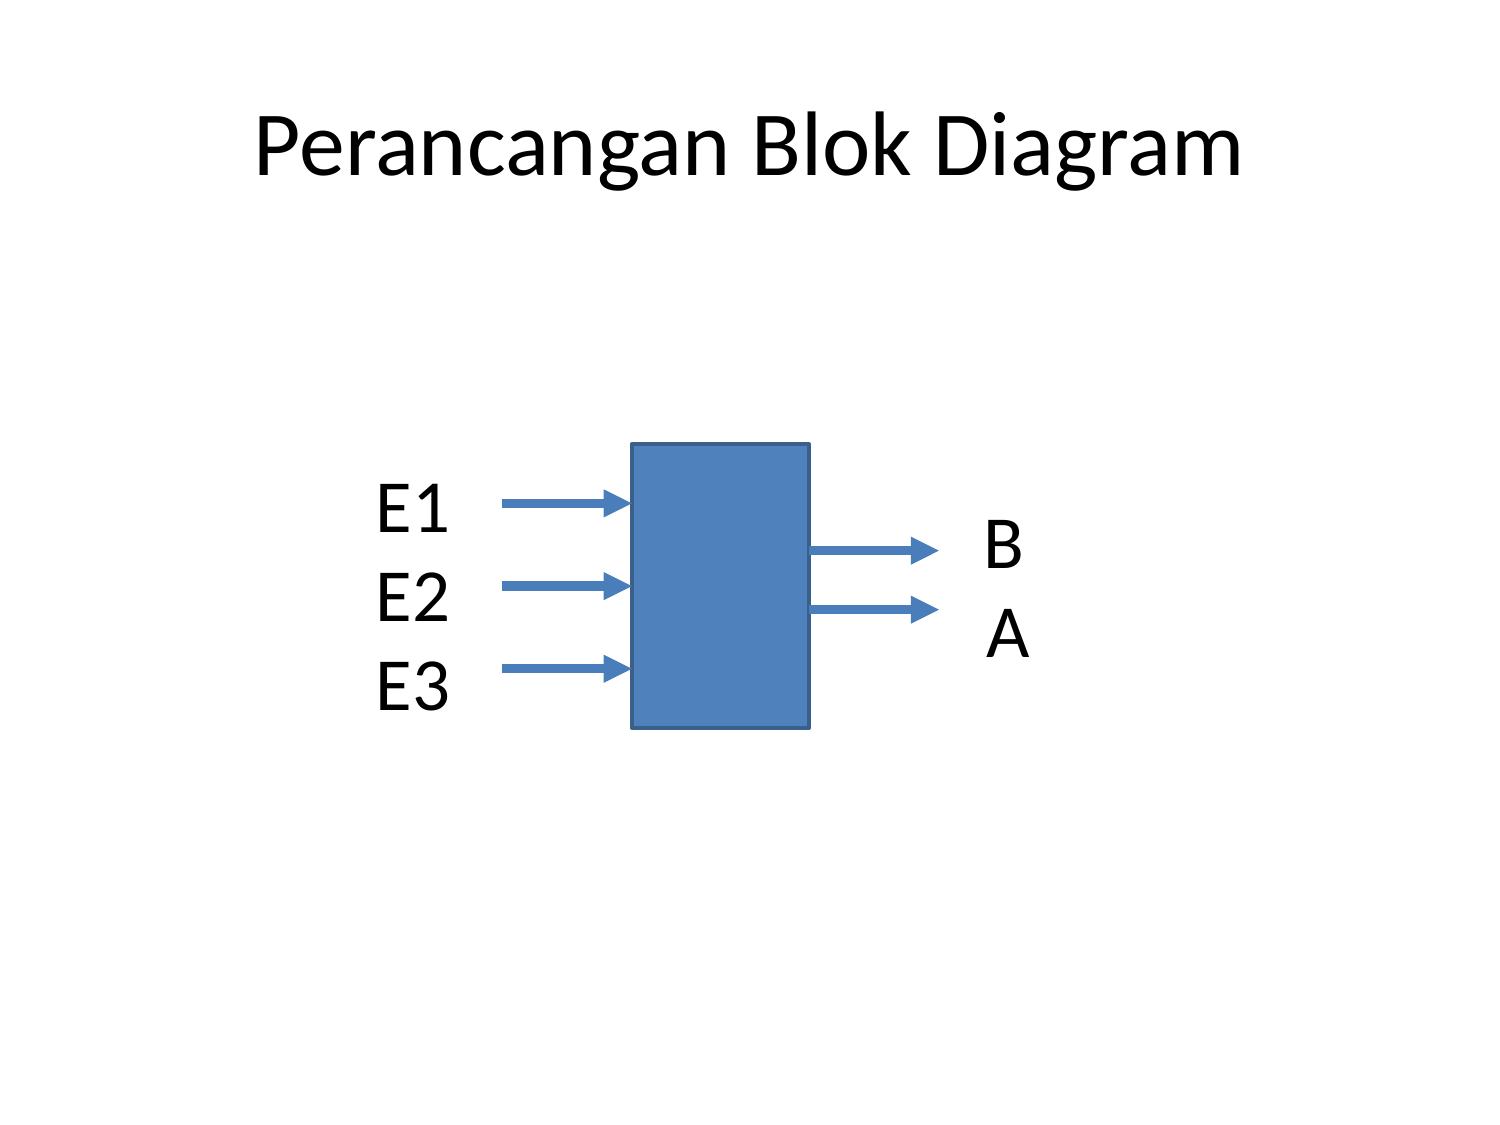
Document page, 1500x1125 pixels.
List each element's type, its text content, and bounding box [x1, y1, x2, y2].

text_box E3 [361, 627, 466, 733]
text_box B [969, 486, 1040, 591]
title Perancangan Blok Diagram [75, 45, 1425, 233]
text_box E2 [361, 539, 466, 627]
text_box A [971, 574, 1045, 680]
text_box E1 [361, 450, 466, 539]
text_box [630, 442, 811, 730]
